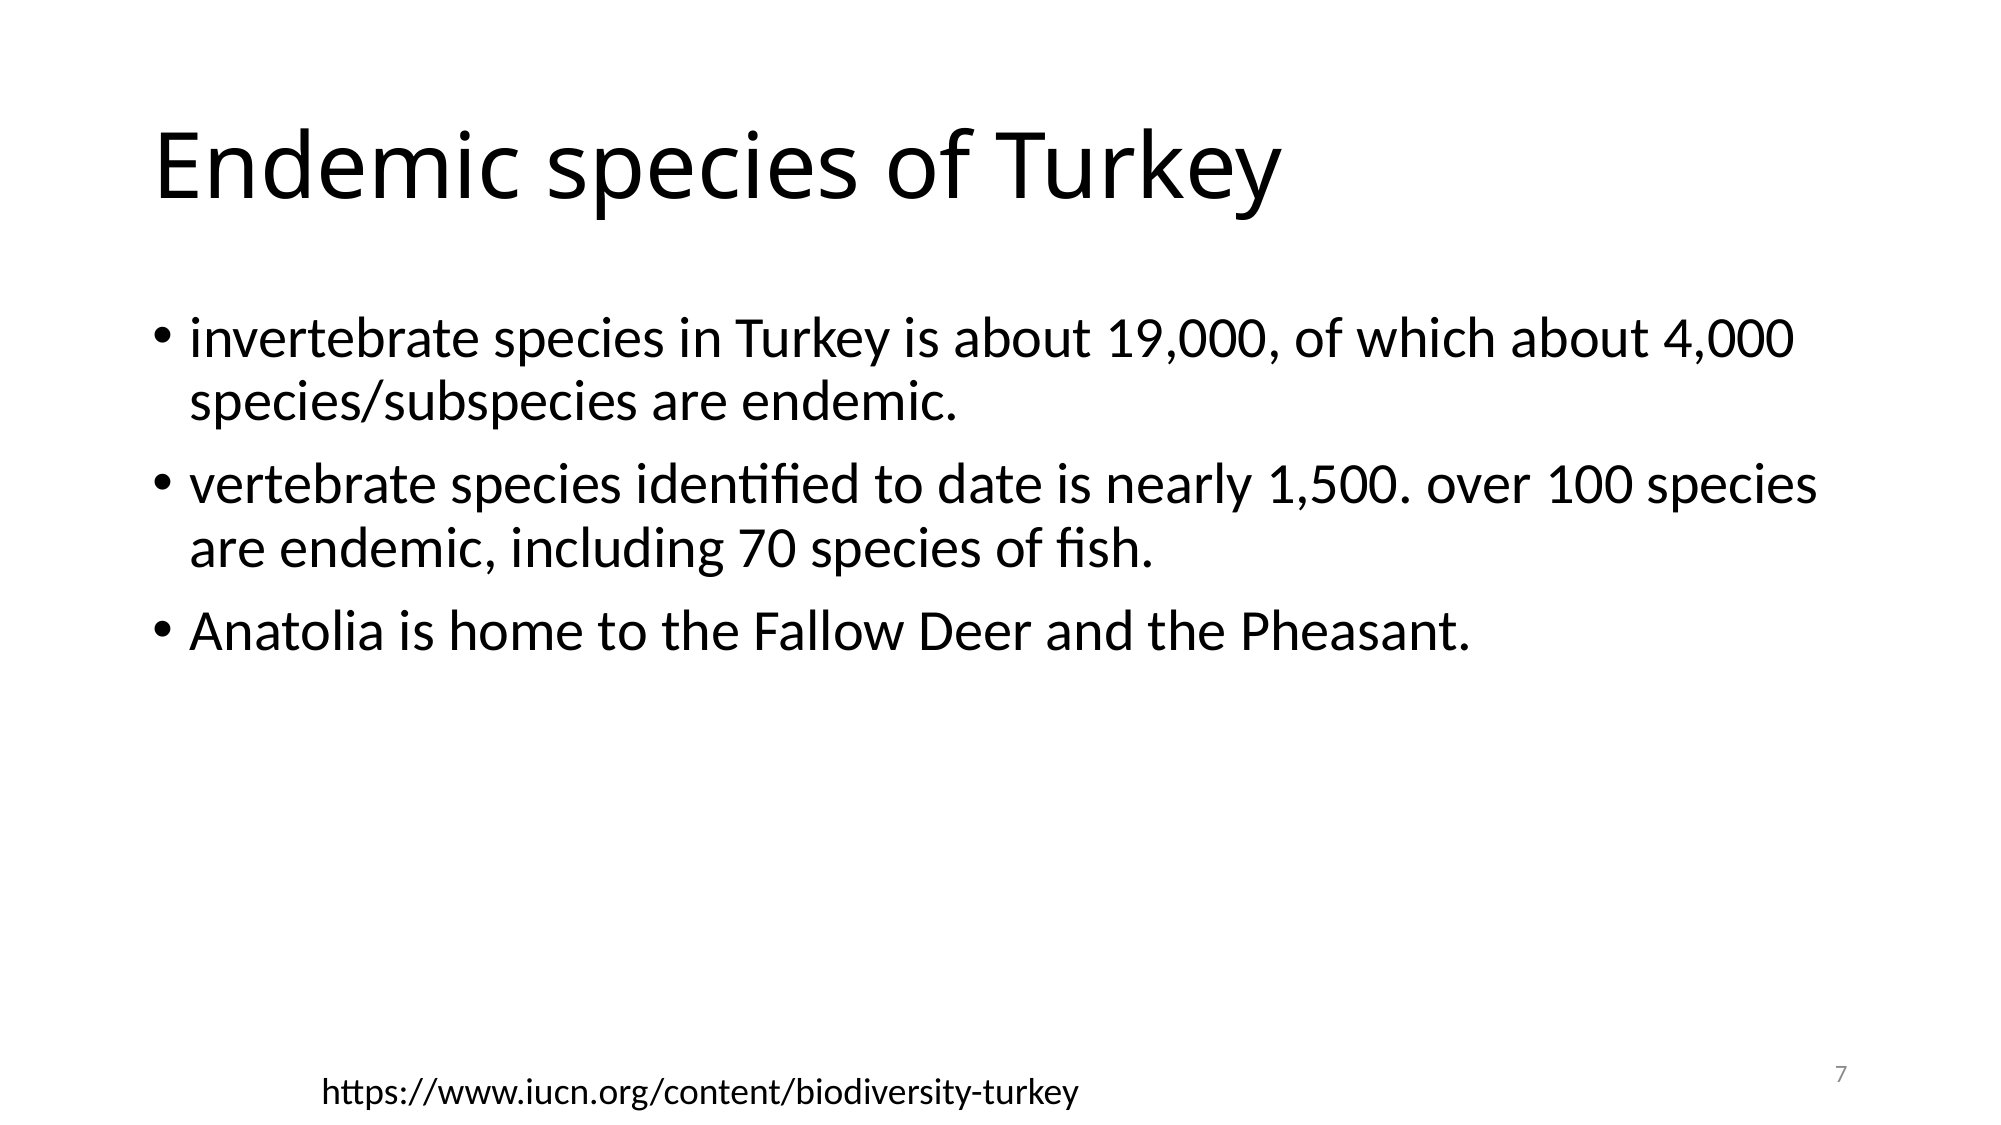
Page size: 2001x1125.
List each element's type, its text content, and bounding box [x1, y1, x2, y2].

title Endemic species of Turkey [137, 59, 1863, 278]
list invertebrate species in Turkey is about 19,000, of which about 4,000 species/subspecies are endemic. vertebrate species identified to date is nearly 1,500. over 100 species are endemic, including 70 species of fish. Anatolia is home to the Fallow Deer and the Pheasant. [137, 299, 1863, 1014]
text_box https://www.iucn.org/content/biodiversity-turkey [306, 1059, 1095, 1119]
slide_number 7 [1412, 1042, 1863, 1103]
